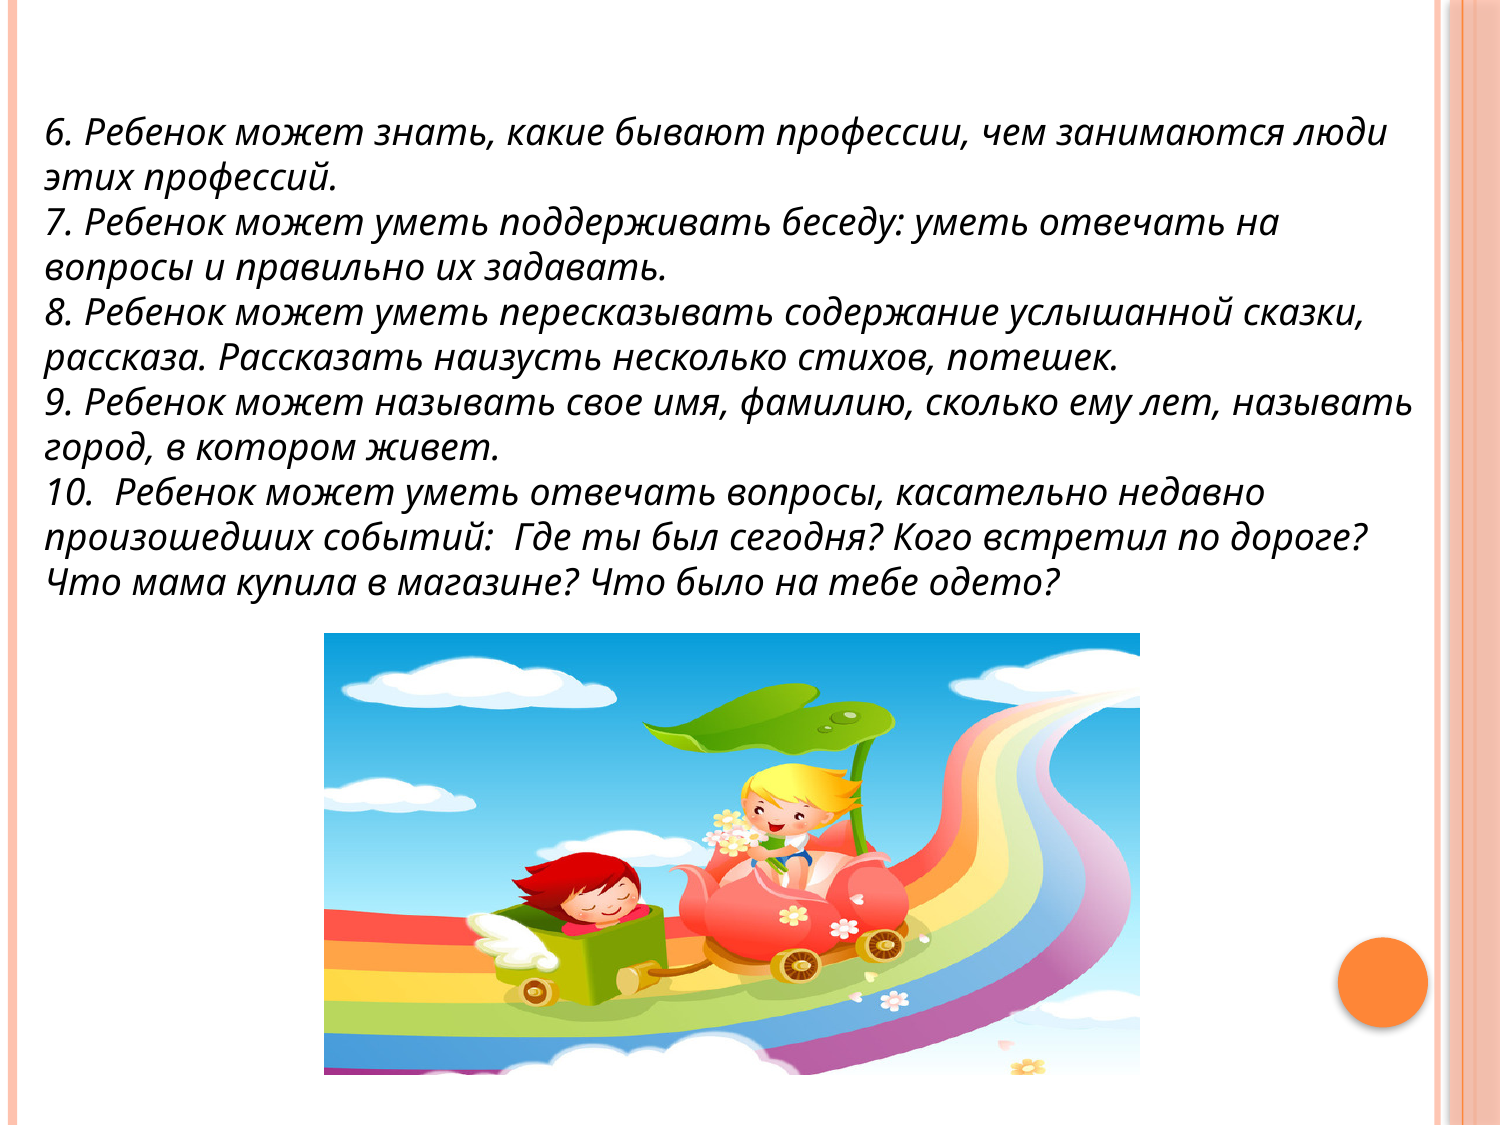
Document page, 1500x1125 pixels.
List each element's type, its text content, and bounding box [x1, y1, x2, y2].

text_box 6. Ребенок может знать, какие бывают профессии, чем занимаются люди этих профессий. 7. Ребенок может уметь поддерживать беседу: уметь отвечать на вопросы и правильно их задавать. 8. Ребенок может уметь пересказывать содержание услышанной сказки, рассказа. Рассказать наизусть несколько стихов, потешек. 9. Ребенок может называть свое имя, фамилию, сколько ему лет, называть город, в котором живет. 10. Ребенок может уметь отвечать вопросы, касательно недавно произошедших событий: Где ты был сегодня? Кого встретил по дороге? Что мама купила в магазине? Что было на тебе одето? [29, 100, 1436, 611]
picture [324, 648, 1141, 1076]
